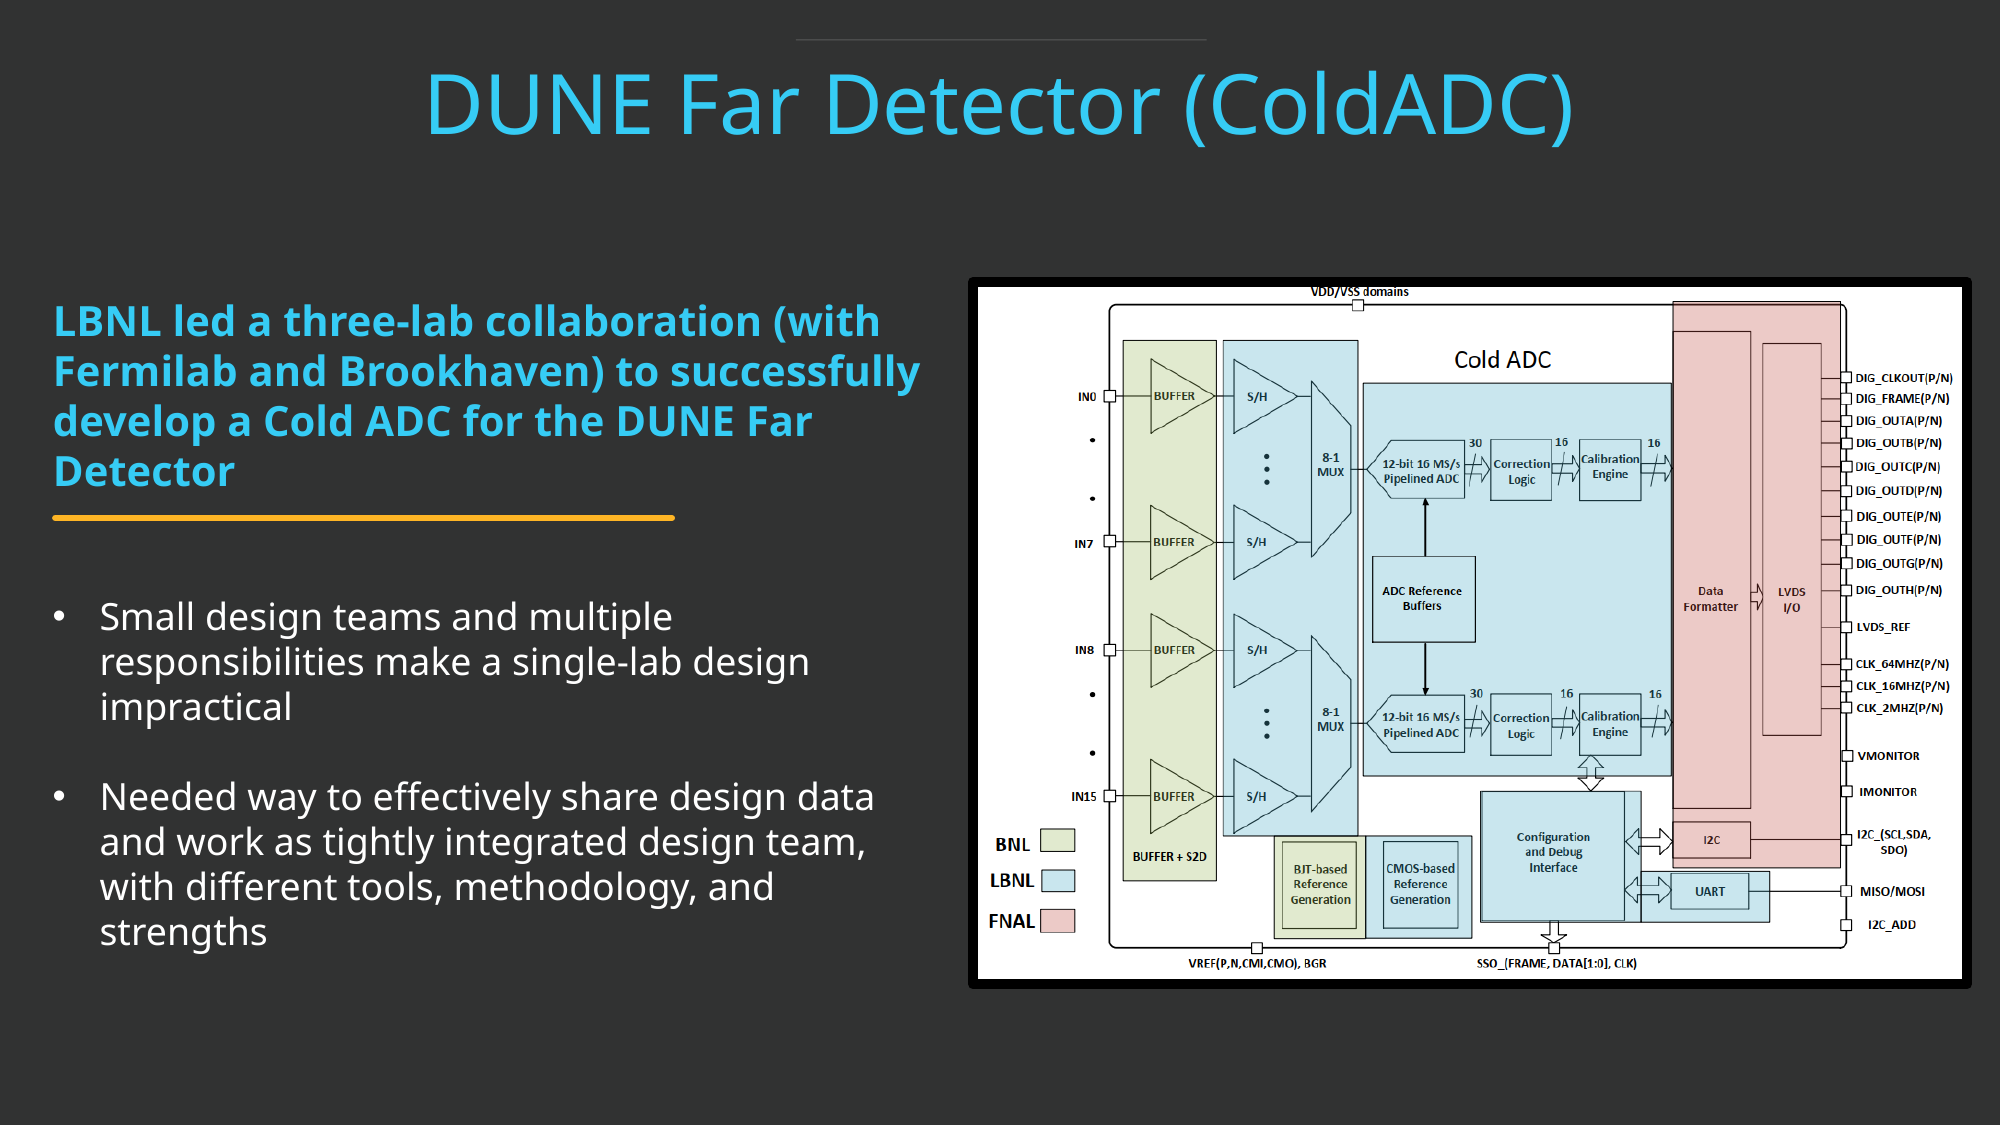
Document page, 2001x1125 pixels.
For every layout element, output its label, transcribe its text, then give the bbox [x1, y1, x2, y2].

text_box LBNL led a three-lab collaboration (with Fermilab and Brookhaven) to successfully develop a Cold ADC for the DUNE Far Detector [38, 287, 968, 503]
title DUNE Far Detector (ColdADC) [110, 54, 1890, 171]
text_box Small design teams and multiple responsibilities make a single-lab design impractical Needed way to effectively share design data and work as tightly integrated design team, with different tools, methodology, and strengths [38, 585, 918, 960]
picture [978, 287, 1962, 979]
